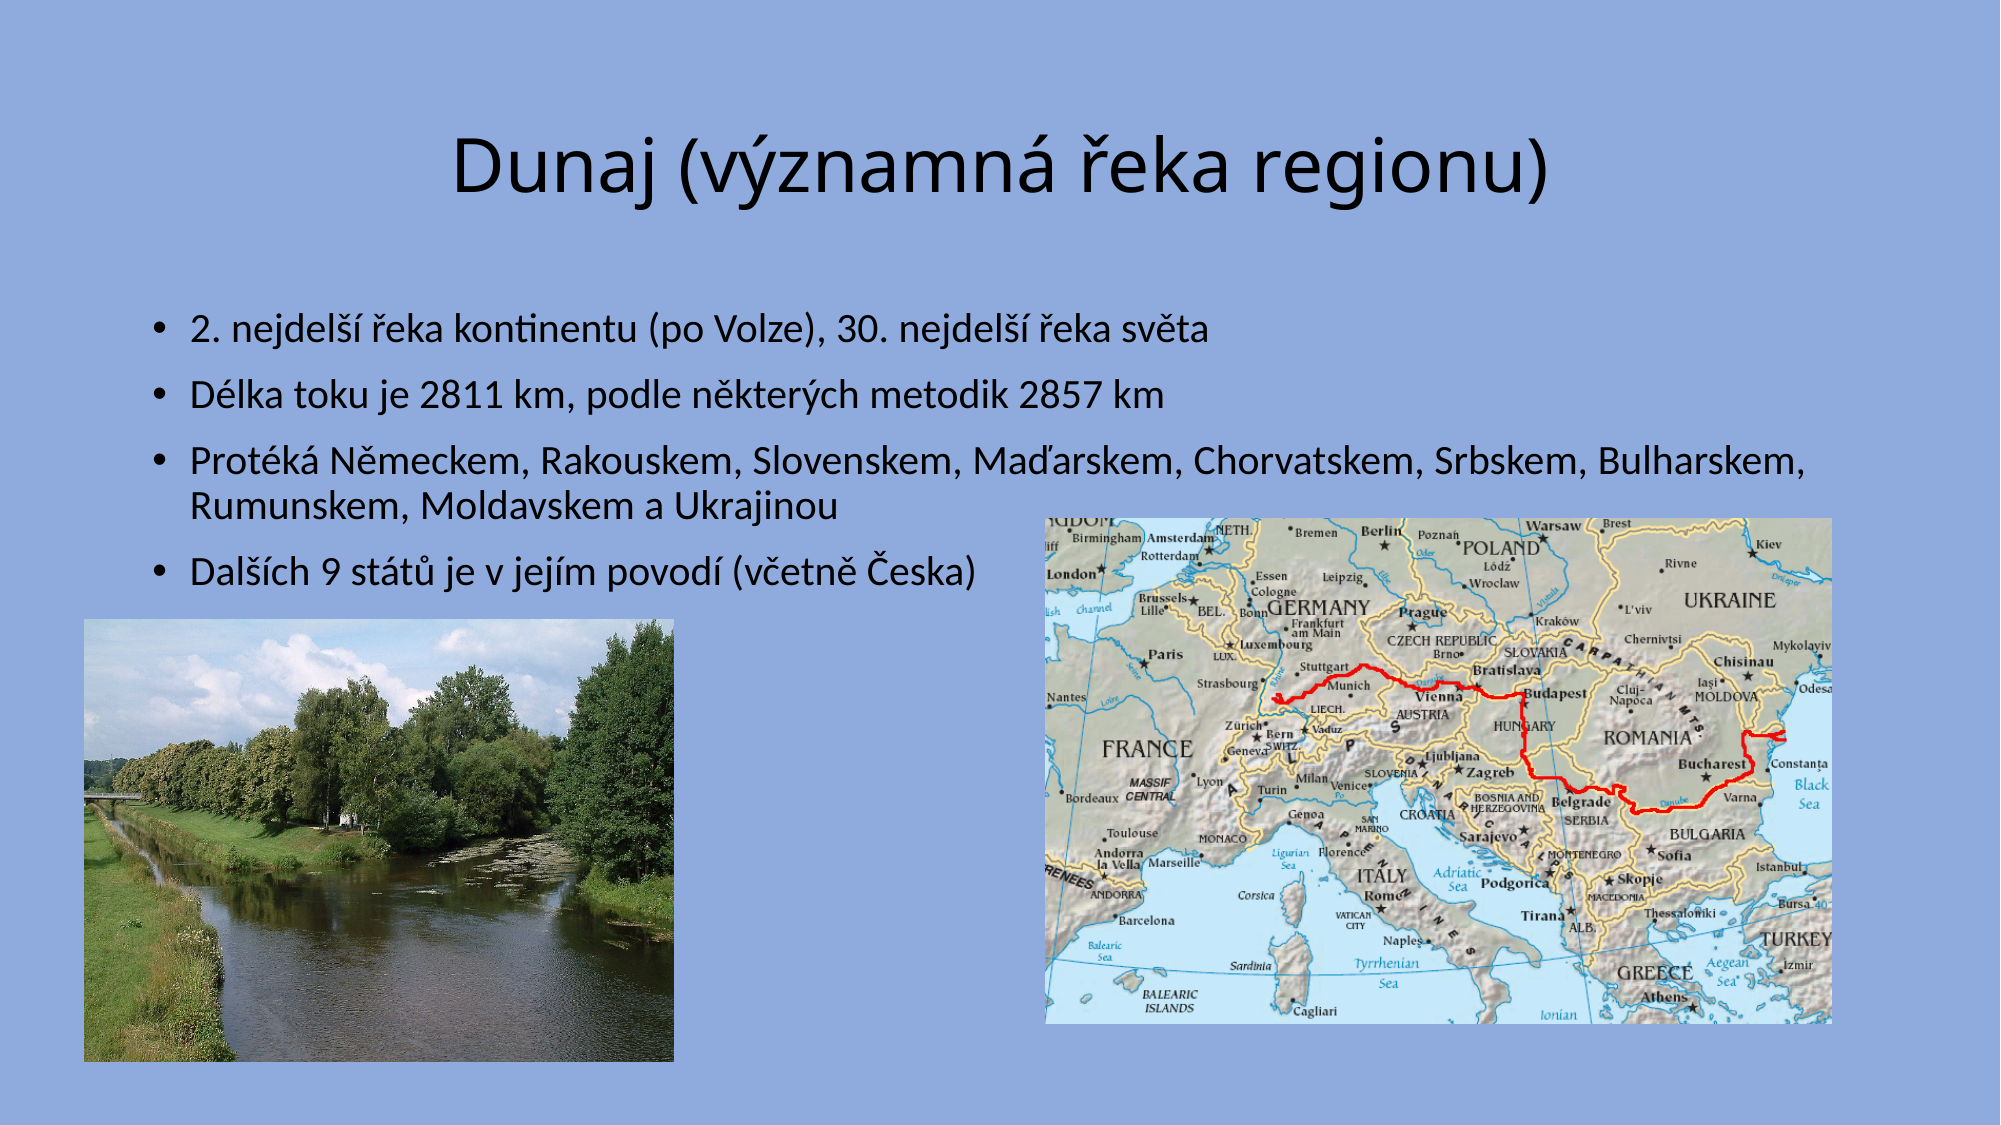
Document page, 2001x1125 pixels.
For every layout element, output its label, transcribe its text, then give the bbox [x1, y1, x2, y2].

picture [84, 619, 674, 1062]
title Dunaj (významná řeka regionu) [137, 59, 1863, 278]
list 2. nejdelší řeka kontinentu (po Volze), 30. nejdelší řeka světa Délka toku je 2811 km, podle některých metodik 2857 km Protéká Německem, Rakouskem, Slovenskem, Maďarskem, Chorvatskem, Srbskem, Bulharskem, Rumunskem, Moldavskem a Ukrajinou Dalších 9 států je v jejím povodí (včetně Česka) [137, 299, 1863, 1014]
picture [1045, 518, 1832, 1024]
